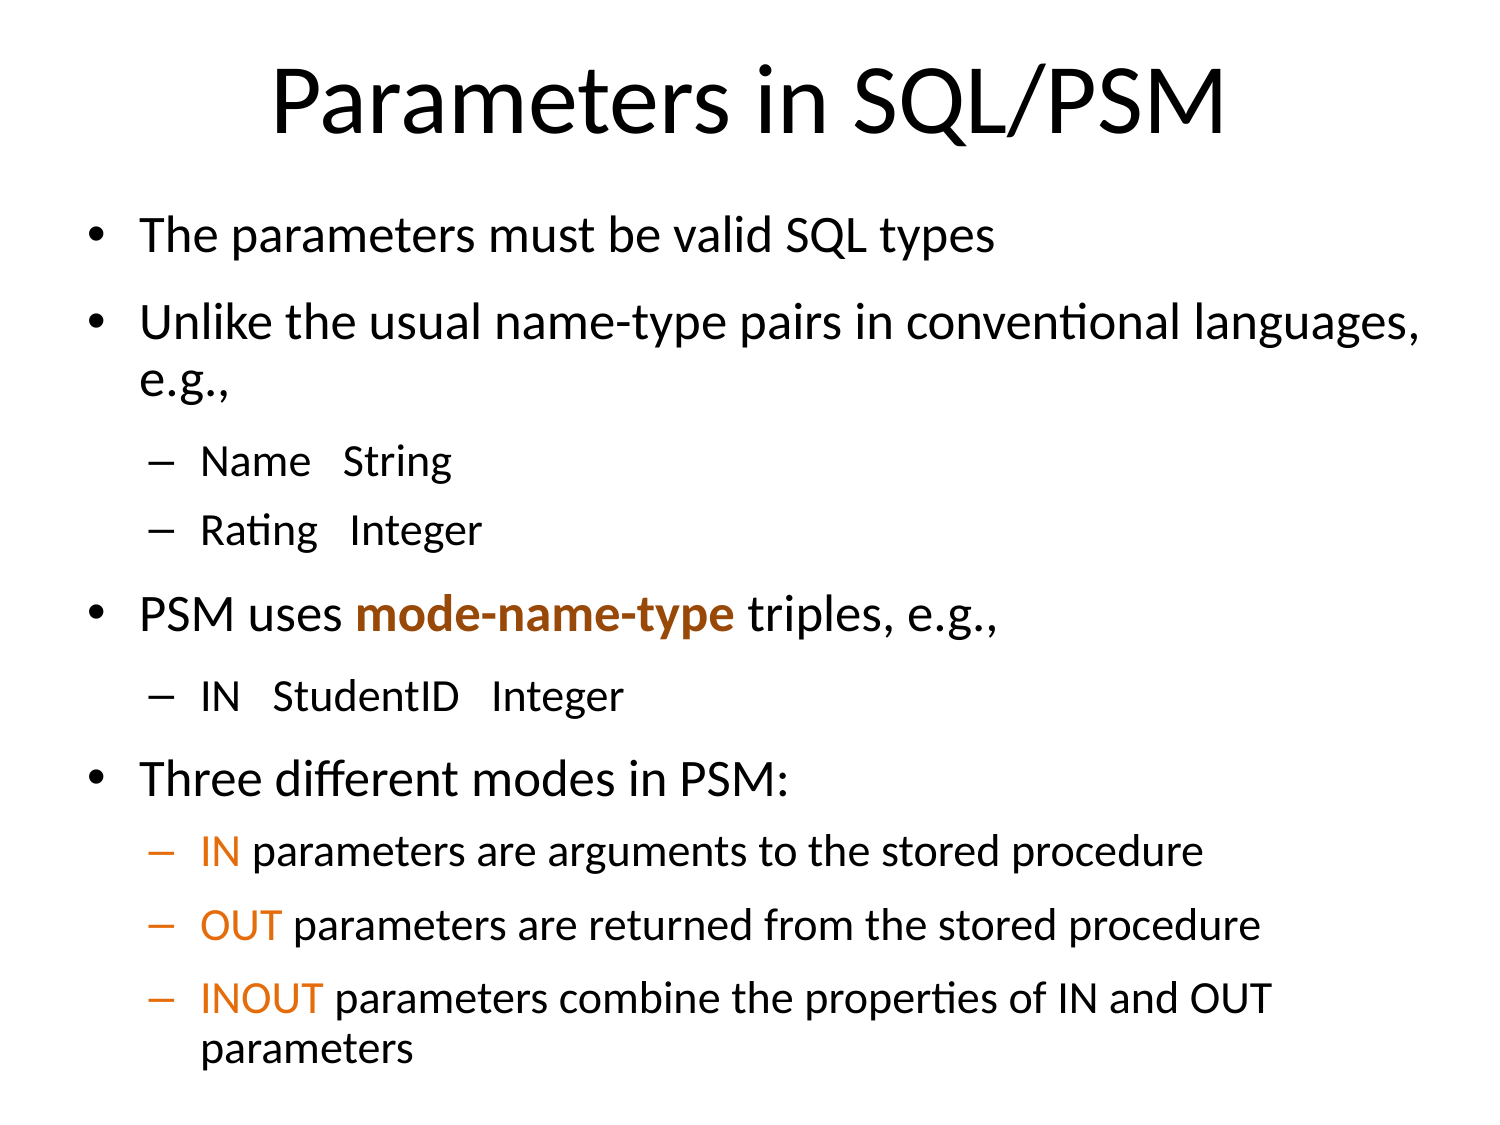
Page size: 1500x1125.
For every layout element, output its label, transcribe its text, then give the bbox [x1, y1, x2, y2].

list The parameters must be valid SQL types Unlike the usual name-type pairs in conventional languages, e.g., Name String Rating Integer PSM uses mode-name-type triples, e.g., IN StudentID Integer Three different modes in PSM: IN parameters are arguments to the stored procedure OUT parameters are returned from the stored procedure INOUT parameters combine the properties of IN and OUT parameters [37, 200, 1450, 1088]
title Parameters in SQL/PSM [75, 12, 1425, 175]
